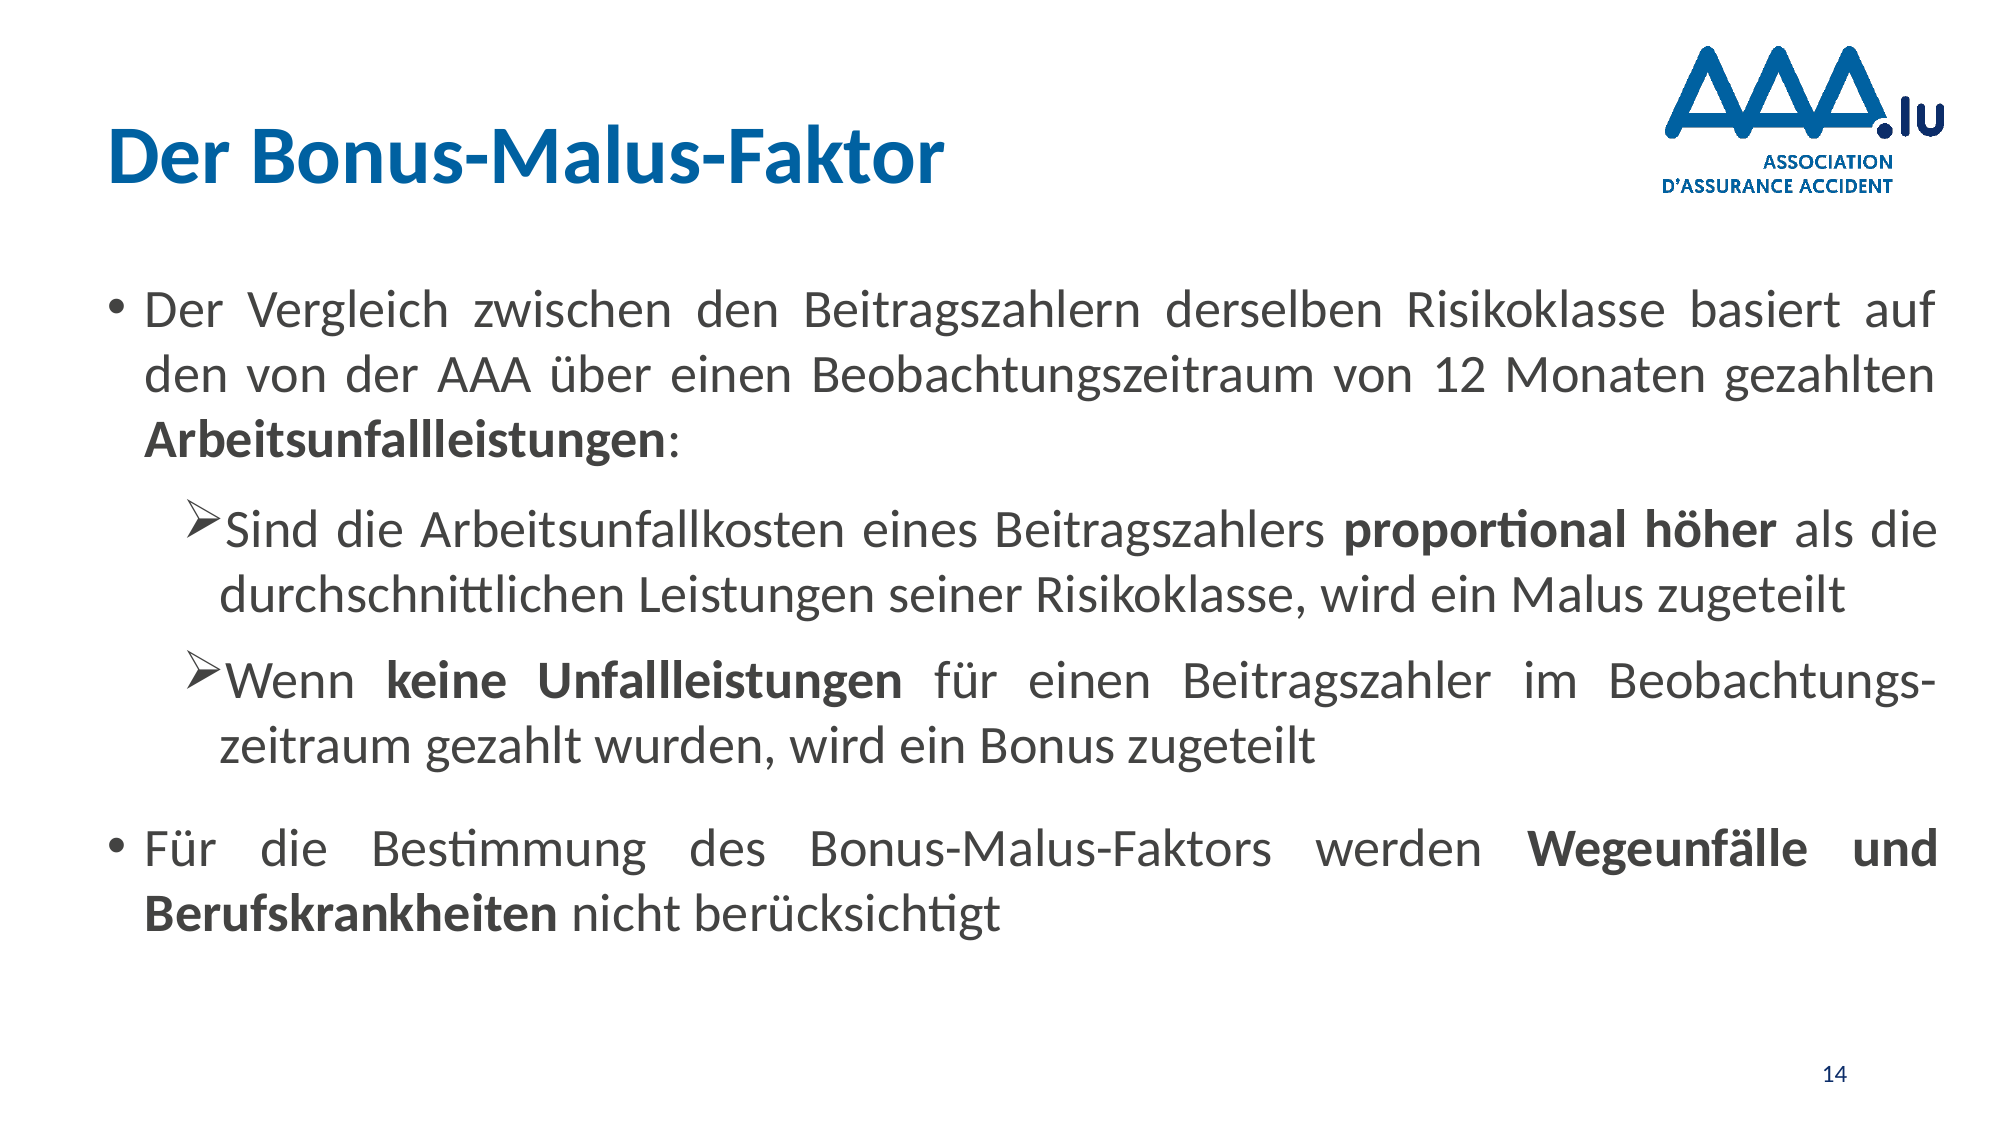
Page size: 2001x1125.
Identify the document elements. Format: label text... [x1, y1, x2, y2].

title Der Bonus-Malus-Faktor [92, 47, 1818, 265]
list Der Vergleich zwischen den Beitragszahlern derselben Risikoklasse basiert auf den von der AAA über einen Beobachtungszeitraum von 12 Monaten gezahlten Arbeitsunfallleistungen: Sind die Arbeitsunfallkosten eines Beitragszahlers proportional höher als die durchschnittlichen Leistungen seiner Risikoklasse, wird ein Malus zugeteilt Wenn keine Unfallleistungen für einen Beitragszahler im Beobachtungs-zeitraum gezahlt wurden, wird ein Bonus zugeteilt Für die Bestimmung des Bonus-Malus-Faktors werden Wegeunfälle und Berufskrankheiten nicht berücksichtigt [92, 265, 1955, 1071]
picture [1663, 46, 1944, 193]
slide_number 14 [1412, 1071, 1863, 1103]
